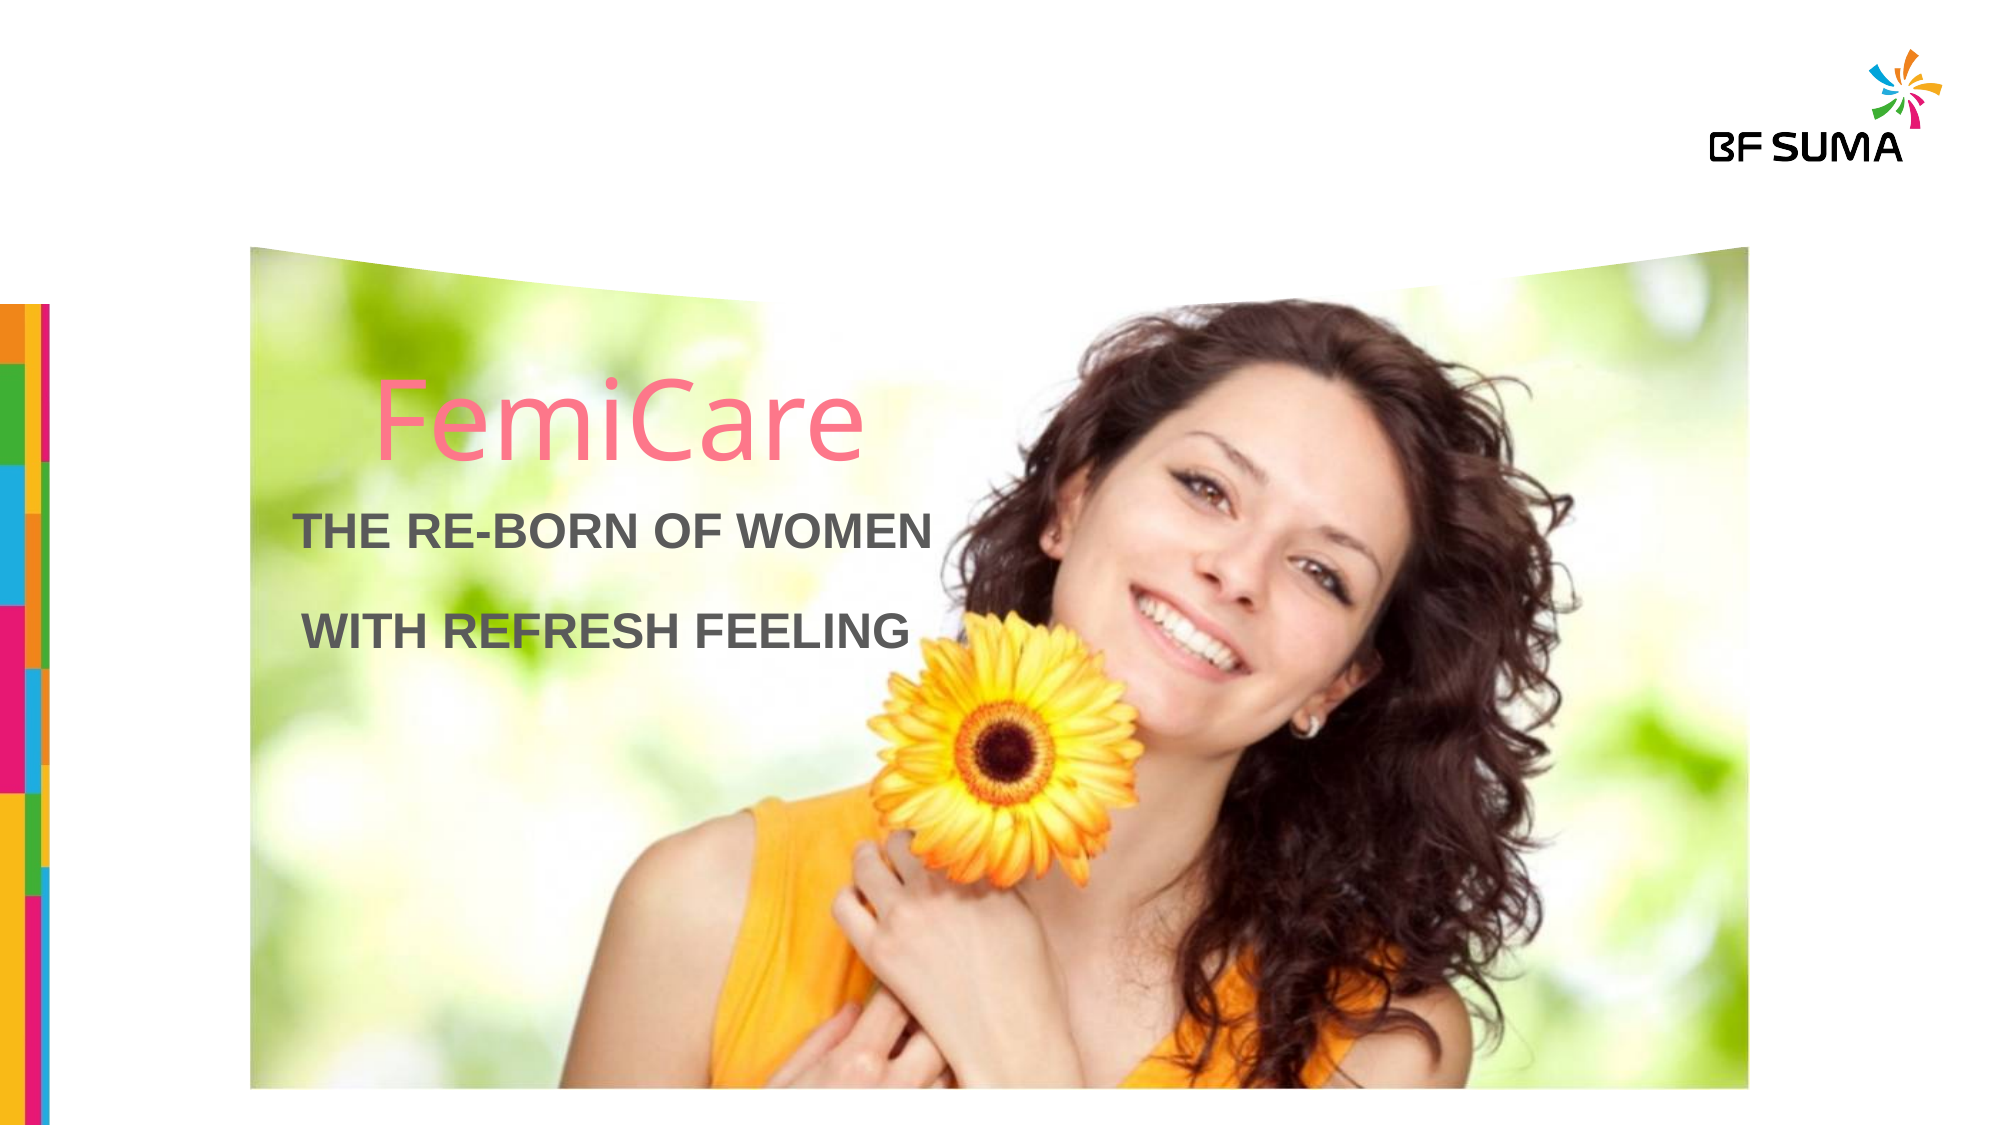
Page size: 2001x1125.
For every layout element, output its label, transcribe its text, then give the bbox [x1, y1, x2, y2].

text_box THE RE-BORN OF WOMEN WITH REFRESH FEELING [273, 491, 954, 666]
text_box FemiCare [285, 340, 954, 491]
text_box [248, 244, 1751, 1091]
picture [1654, 37, 1977, 196]
picture [0, 304, 50, 1125]
